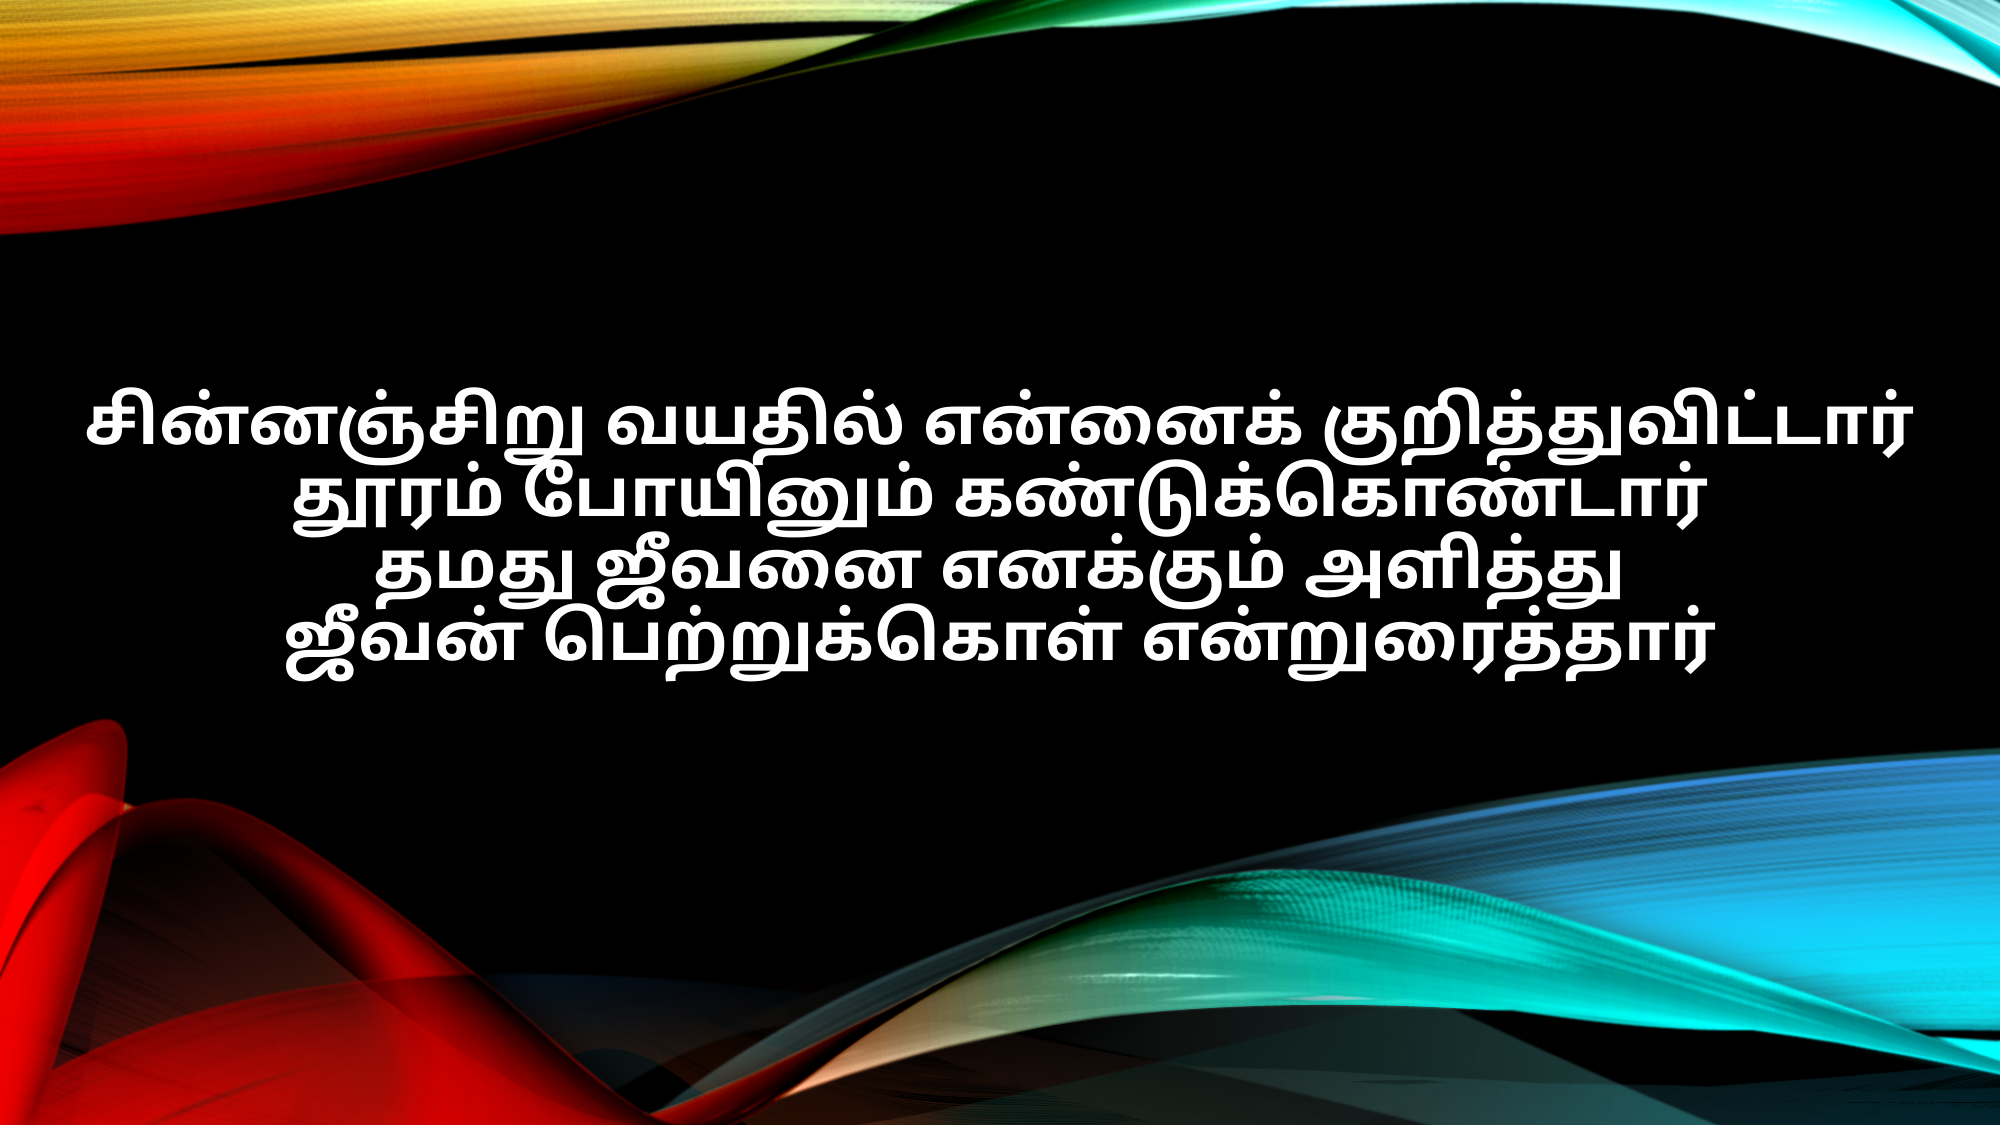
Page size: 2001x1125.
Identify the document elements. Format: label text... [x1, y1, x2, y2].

subtitle சின்னஞ்சிறு வயதில் என்னைக் குறித்துவிட்டார் தூரம் போயினும் கண்டுக்கொண்டார் தமது ஜீவனை எனக்கும் அளித்து ஜீவன் பெற்றுக்கொள் என்றுரைத்தார் [0, 0, 2000, 1125]
